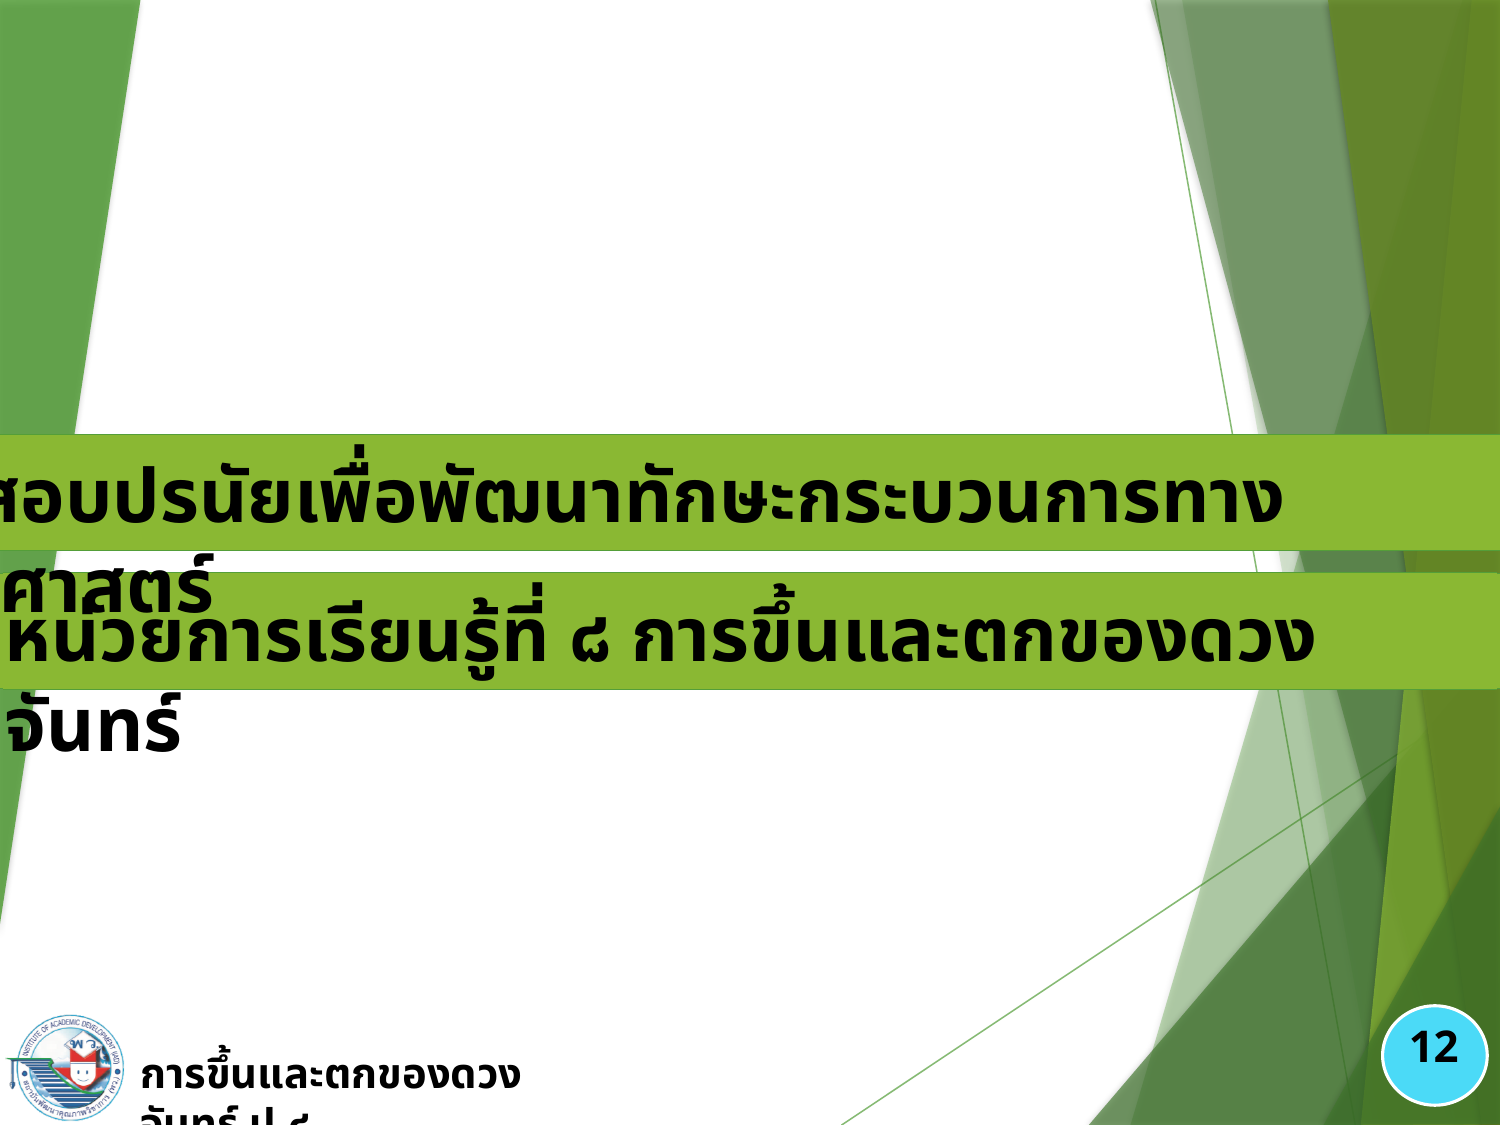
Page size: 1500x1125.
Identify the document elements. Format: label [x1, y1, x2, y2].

text_box [108, 434, 1392, 691]
picture [5, 1013, 125, 1122]
